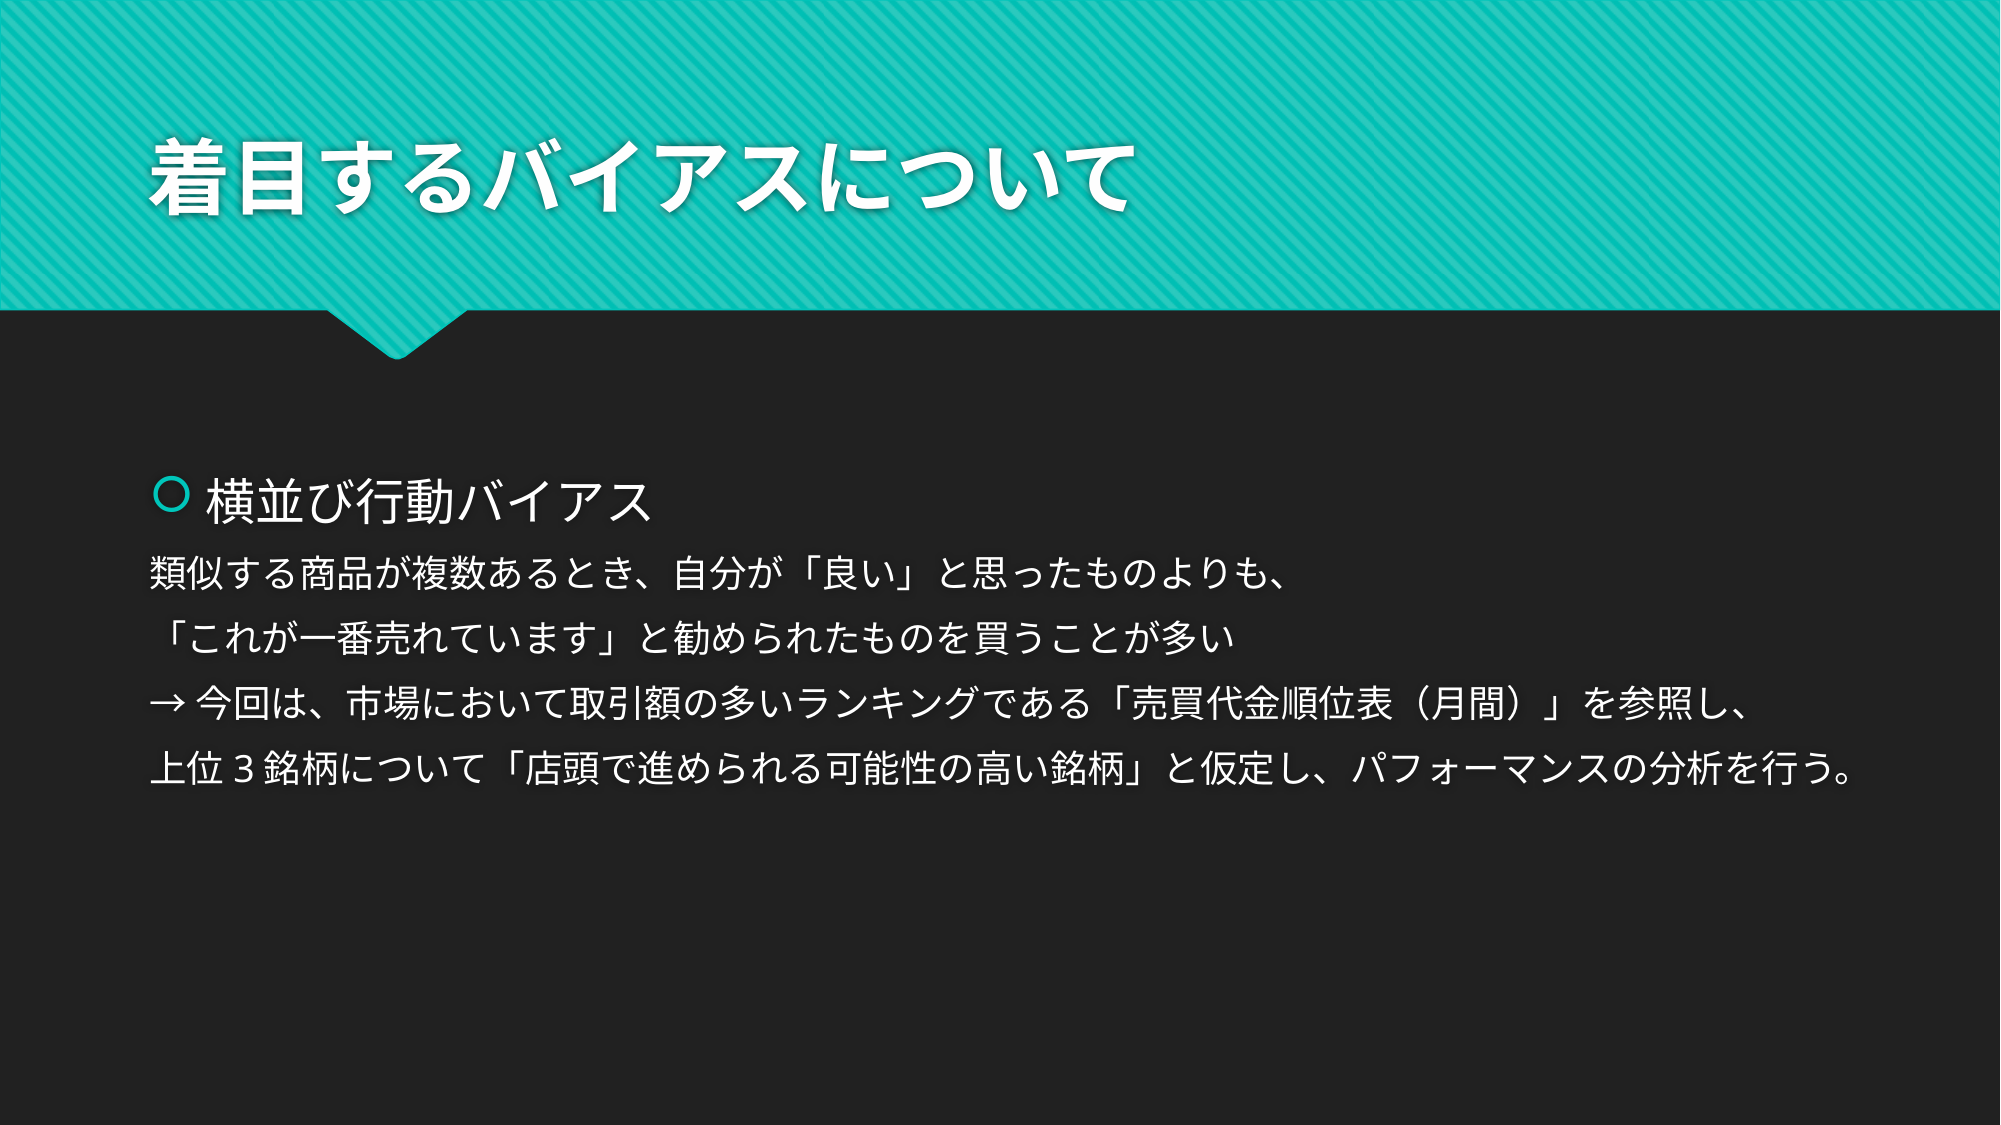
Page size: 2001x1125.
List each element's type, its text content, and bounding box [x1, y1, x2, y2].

title 着目するバイアスについて [132, 73, 1868, 233]
list 横並び行動バイアス 類似する商品が複数あるとき、自分が「良い」と思ったものよりも、 「これが一番売れています」と勧められたものを買うことが多い →今回は、市場において取引額の多いランキングである「売買代金順位表（月間）」を参照し、 上位3銘柄について「店頭で進められる可能性の高い銘柄」と仮定し、パフォーマンスの分析を行う。 [134, 364, 1866, 962]
